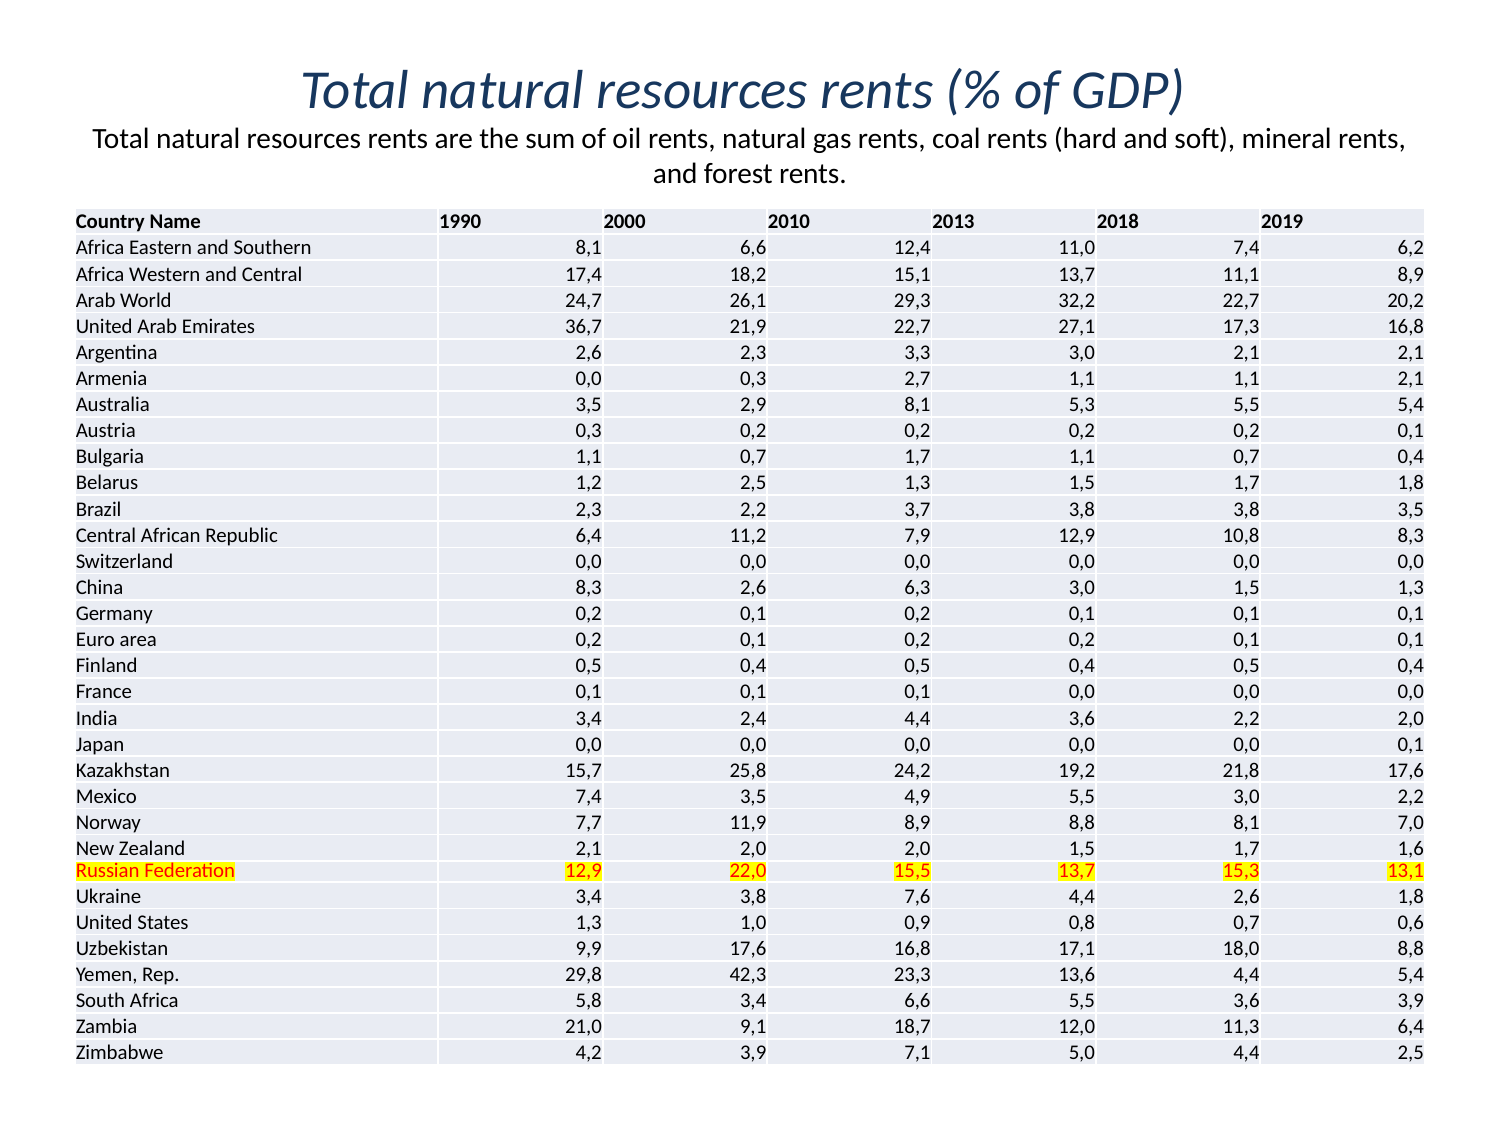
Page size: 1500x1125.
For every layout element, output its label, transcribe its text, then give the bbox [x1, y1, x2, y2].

table_cell 5,4 [1261, 962, 1424, 986]
table_cell Euro area [76, 627, 437, 651]
table_cell 4,9 [768, 783, 931, 808]
table_cell 2,5 [1261, 1040, 1424, 1064]
table_cell 2,5 [604, 470, 766, 494]
table_cell Bulgaria [76, 444, 437, 468]
table_header 2019 [1261, 209, 1424, 233]
table_cell 12,9 [439, 862, 602, 881]
table_cell 3,4 [439, 883, 602, 908]
table_cell 0,0 [604, 548, 766, 573]
table_cell 3,6 [932, 705, 1095, 729]
table_cell 0,1 [1261, 418, 1424, 442]
table_cell 3,4 [604, 988, 766, 1012]
table_cell 1,5 [1097, 574, 1259, 599]
table_cell 29,3 [768, 287, 931, 312]
table_cell 2,9 [604, 392, 766, 416]
table_cell 8,1 [768, 392, 931, 416]
table_cell 2,3 [439, 496, 602, 520]
table_cell 0,0 [1097, 548, 1259, 573]
table_cell 6,4 [439, 522, 602, 547]
table_cell 0,4 [1261, 444, 1424, 468]
table_cell 1,7 [1097, 835, 1259, 860]
table_cell 2,4 [604, 705, 766, 729]
table_cell 1,1 [1097, 366, 1259, 390]
table_cell New Zealand [76, 835, 437, 860]
table_cell 2,6 [1097, 883, 1259, 908]
table_cell 0,1 [604, 627, 766, 651]
table_cell 0,0 [932, 731, 1095, 755]
table_cell 16,8 [768, 935, 931, 960]
table_cell 1,8 [1261, 883, 1424, 908]
table_cell 4,2 [439, 1040, 602, 1064]
table_cell Australia [76, 392, 437, 416]
table_cell 0,3 [439, 418, 602, 442]
table_cell 2,3 [604, 340, 766, 364]
table_cell 1,7 [1097, 470, 1259, 494]
table_cell Yemen, Rep. [76, 962, 437, 986]
table_cell 1,5 [932, 470, 1095, 494]
table_cell 21,9 [604, 313, 766, 338]
table_cell 13,1 [1261, 862, 1424, 881]
table_cell 6,6 [768, 988, 931, 1012]
table_cell Zambia [76, 1014, 437, 1038]
table_cell 11,3 [1097, 1014, 1259, 1038]
table_cell 5,3 [932, 392, 1095, 416]
table_cell 0,0 [768, 548, 931, 573]
table_cell 0,2 [1097, 418, 1259, 442]
table_cell 0,2 [768, 418, 931, 442]
table_cell 0,4 [1261, 653, 1424, 677]
title Total natural resources rents (% of GDP) Total natural resources rents are the sum of oil rents, natural gas rents, coal rents (hard and soft), mineral rents, and forest rents. [75, 45, 1425, 207]
table_cell 0,1 [1097, 601, 1259, 625]
table_cell 7,4 [439, 783, 602, 808]
table_cell 17,4 [439, 261, 602, 286]
table_cell 19,2 [932, 757, 1095, 781]
table_cell 0,1 [1097, 627, 1259, 651]
table_cell 21,8 [1097, 757, 1259, 781]
table_cell 3,8 [604, 883, 766, 908]
table_cell 7,6 [768, 883, 931, 908]
table_cell Africa Eastern and Southern [76, 235, 437, 259]
table_cell 22,7 [1097, 287, 1259, 312]
table_header 2010 [768, 209, 931, 233]
table_header Country Name [76, 209, 437, 233]
table_cell 0,0 [1097, 679, 1259, 703]
table_cell 11,9 [604, 809, 766, 834]
table_cell 8,3 [439, 574, 602, 599]
table_cell 7,1 [768, 1040, 931, 1064]
table_cell 17,3 [1097, 313, 1259, 338]
table_cell United Arab Emirates [76, 313, 437, 338]
table_cell 3,3 [768, 340, 931, 364]
table_cell 0,7 [1097, 444, 1259, 468]
table_cell 3,0 [1097, 783, 1259, 808]
table_cell 23,3 [768, 962, 931, 986]
table_cell 2,1 [1261, 340, 1424, 364]
table_cell 4,4 [1097, 1040, 1259, 1064]
table_cell 0,1 [1261, 601, 1424, 625]
table_cell 5,5 [932, 988, 1095, 1012]
table_cell South Africa [76, 988, 437, 1012]
table_cell Mexico [76, 783, 437, 808]
table_cell 0,1 [1261, 731, 1424, 755]
table_cell 13,6 [932, 962, 1095, 986]
table_cell 6,6 [604, 235, 766, 259]
table_cell 0,7 [1097, 909, 1259, 934]
table_header 2000 [604, 209, 766, 233]
table_cell 8,9 [768, 809, 931, 834]
table_cell 0,6 [1261, 909, 1424, 934]
table_cell 15,1 [768, 261, 931, 286]
table_cell 36,7 [439, 313, 602, 338]
table_cell 0,7 [604, 444, 766, 468]
table_cell 1,1 [932, 366, 1095, 390]
table_cell Uzbekistan [76, 935, 437, 960]
table_cell Kazakhstan [76, 757, 437, 781]
table_cell 0,1 [768, 679, 931, 703]
table_cell Brazil [76, 496, 437, 520]
table_cell 0,0 [932, 679, 1095, 703]
table_cell 13,7 [932, 862, 1095, 881]
table_cell 0,0 [1097, 731, 1259, 755]
table_cell 9,9 [439, 935, 602, 960]
table_cell 11,0 [932, 235, 1095, 259]
table_cell 1,0 [604, 909, 766, 934]
table_cell 2,0 [1261, 705, 1424, 729]
table_cell 0,1 [932, 601, 1095, 625]
table_cell 42,3 [604, 962, 766, 986]
table_cell 0,4 [932, 653, 1095, 677]
table_cell 5,8 [439, 988, 602, 1012]
table_cell 3,5 [439, 392, 602, 416]
table_cell 4,4 [768, 705, 931, 729]
table_cell China [76, 574, 437, 599]
table_cell 4,4 [1097, 962, 1259, 986]
table_header 1990 [439, 209, 602, 233]
table_cell 1,3 [1261, 574, 1424, 599]
table_cell 0,0 [604, 731, 766, 755]
table_cell 1,3 [768, 470, 931, 494]
table_cell 0,2 [768, 601, 931, 625]
table_cell 1,2 [439, 470, 602, 494]
table_cell 0,0 [932, 548, 1095, 573]
table_cell 5,5 [932, 783, 1095, 808]
table_cell Norway [76, 809, 437, 834]
table_cell 0,9 [768, 909, 931, 934]
table_cell 8,1 [1097, 809, 1259, 834]
table_cell 0,2 [604, 418, 766, 442]
table_cell 0,2 [932, 627, 1095, 651]
table_cell 1,1 [439, 444, 602, 468]
table_cell United States [76, 909, 437, 934]
table_cell Russian Federation [76, 862, 437, 881]
table_cell 3,6 [1097, 988, 1259, 1012]
table_cell Arab World [76, 287, 437, 312]
table_cell 3,8 [932, 496, 1095, 520]
table_cell 2,6 [604, 574, 766, 599]
table_cell 1,5 [932, 835, 1095, 860]
table_cell 0,4 [604, 653, 766, 677]
table_cell 2,2 [1097, 705, 1259, 729]
table_cell 0,8 [932, 909, 1095, 934]
table_cell 2,2 [1261, 783, 1424, 808]
table_cell 0,3 [604, 366, 766, 390]
table_cell 0,0 [1261, 679, 1424, 703]
table_cell 0,0 [439, 366, 602, 390]
table_cell 13,7 [932, 261, 1095, 286]
table_cell 3,8 [1097, 496, 1259, 520]
table_cell 0,1 [439, 679, 602, 703]
table_cell 1,7 [768, 444, 931, 468]
table_cell 6,2 [1261, 235, 1424, 259]
table_cell 2,0 [604, 835, 766, 860]
table_cell 20,2 [1261, 287, 1424, 312]
table_cell 7,0 [1261, 809, 1424, 834]
table_cell 0,1 [604, 679, 766, 703]
table_cell 1,1 [932, 444, 1095, 468]
table_cell 3,5 [1261, 496, 1424, 520]
table_cell 22,7 [768, 313, 931, 338]
table_cell 0,0 [439, 731, 602, 755]
table_cell 0,0 [768, 731, 931, 755]
table_cell 0,2 [932, 418, 1095, 442]
table_cell 8,8 [1261, 935, 1424, 960]
table_cell 0,2 [439, 601, 602, 625]
table_cell 8,1 [439, 235, 602, 259]
table_cell 18,0 [1097, 935, 1259, 960]
table_cell 29,8 [439, 962, 602, 986]
table_cell 11,1 [1097, 261, 1259, 286]
table_cell 0,1 [1261, 627, 1424, 651]
table_cell 3,9 [604, 1040, 766, 1064]
table_cell 2,1 [1097, 340, 1259, 364]
table_cell 8,8 [932, 809, 1095, 834]
table_cell 4,4 [932, 883, 1095, 908]
table_cell 11,2 [604, 522, 766, 547]
table_cell 18,2 [604, 261, 766, 286]
table_cell 0,0 [1261, 548, 1424, 573]
table_cell Germany [76, 601, 437, 625]
table_cell Switzerland [76, 548, 437, 573]
table_cell 12,4 [768, 235, 931, 259]
table_cell 17,1 [932, 935, 1095, 960]
table_cell 2,1 [1261, 366, 1424, 390]
table_cell 0,2 [768, 627, 931, 651]
table_cell 0,1 [604, 601, 766, 625]
table_cell 22,0 [604, 862, 766, 881]
table_cell 15,3 [1097, 862, 1259, 881]
table_cell 24,7 [439, 287, 602, 312]
table_cell 7,7 [439, 809, 602, 834]
table_cell 0,5 [439, 653, 602, 677]
table_cell 7,4 [1097, 235, 1259, 259]
table_cell 3,9 [1261, 988, 1424, 1012]
table_cell 5,4 [1261, 392, 1424, 416]
table_cell 15,7 [439, 757, 602, 781]
table_cell 8,3 [1261, 522, 1424, 547]
table_cell 2,0 [768, 835, 931, 860]
table_cell 2,7 [768, 366, 931, 390]
table_cell 0,0 [439, 548, 602, 573]
table_cell 12,9 [932, 522, 1095, 547]
table_cell 24,2 [768, 757, 931, 781]
table_cell 3,0 [932, 574, 1095, 599]
table_cell 3,4 [439, 705, 602, 729]
table_cell 18,7 [768, 1014, 931, 1038]
table_cell Ukraine [76, 883, 437, 908]
table_cell Central African Republic [76, 522, 437, 547]
table_cell Zimbabwe [76, 1040, 437, 1064]
table_cell 2,1 [439, 835, 602, 860]
table_cell 3,7 [768, 496, 931, 520]
table_cell Japan [76, 731, 437, 755]
table_cell 0,2 [439, 627, 602, 651]
table_cell 6,3 [768, 574, 931, 599]
table_cell 1,6 [1261, 835, 1424, 860]
table_cell 15,5 [768, 862, 931, 881]
table_cell Africa Western and Central [76, 261, 437, 286]
table_cell Belarus [76, 470, 437, 494]
table_header 2018 [1097, 209, 1259, 233]
table_cell 27,1 [932, 313, 1095, 338]
table_cell 9,1 [604, 1014, 766, 1038]
table_cell 0,5 [768, 653, 931, 677]
table_cell 3,5 [604, 783, 766, 808]
table_cell 7,9 [768, 522, 931, 547]
table_cell France [76, 679, 437, 703]
table_cell Austria [76, 418, 437, 442]
table_cell 1,8 [1261, 470, 1424, 494]
table_cell Argentina [76, 340, 437, 364]
table_cell India [76, 705, 437, 729]
table_cell 26,1 [604, 287, 766, 312]
table_cell Finland [76, 653, 437, 677]
table_cell 17,6 [604, 935, 766, 960]
table_cell 0,5 [1097, 653, 1259, 677]
table_cell 12,0 [932, 1014, 1095, 1038]
table_cell 6,4 [1261, 1014, 1424, 1038]
table_cell 10,8 [1097, 522, 1259, 547]
table_cell 21,0 [439, 1014, 602, 1038]
table_cell 1,3 [439, 909, 602, 934]
table_cell 3,0 [932, 340, 1095, 364]
table_cell 16,8 [1261, 313, 1424, 338]
table_cell 32,2 [932, 287, 1095, 312]
table_cell 5,5 [1097, 392, 1259, 416]
table_cell 5,0 [932, 1040, 1095, 1064]
table_cell Armenia [76, 366, 437, 390]
table_header 2013 [932, 209, 1095, 233]
table_cell 25,8 [604, 757, 766, 781]
table_cell 8,9 [1261, 261, 1424, 286]
table_cell 17,6 [1261, 757, 1424, 781]
table_cell 2,6 [439, 340, 602, 364]
table_cell 2,2 [604, 496, 766, 520]
